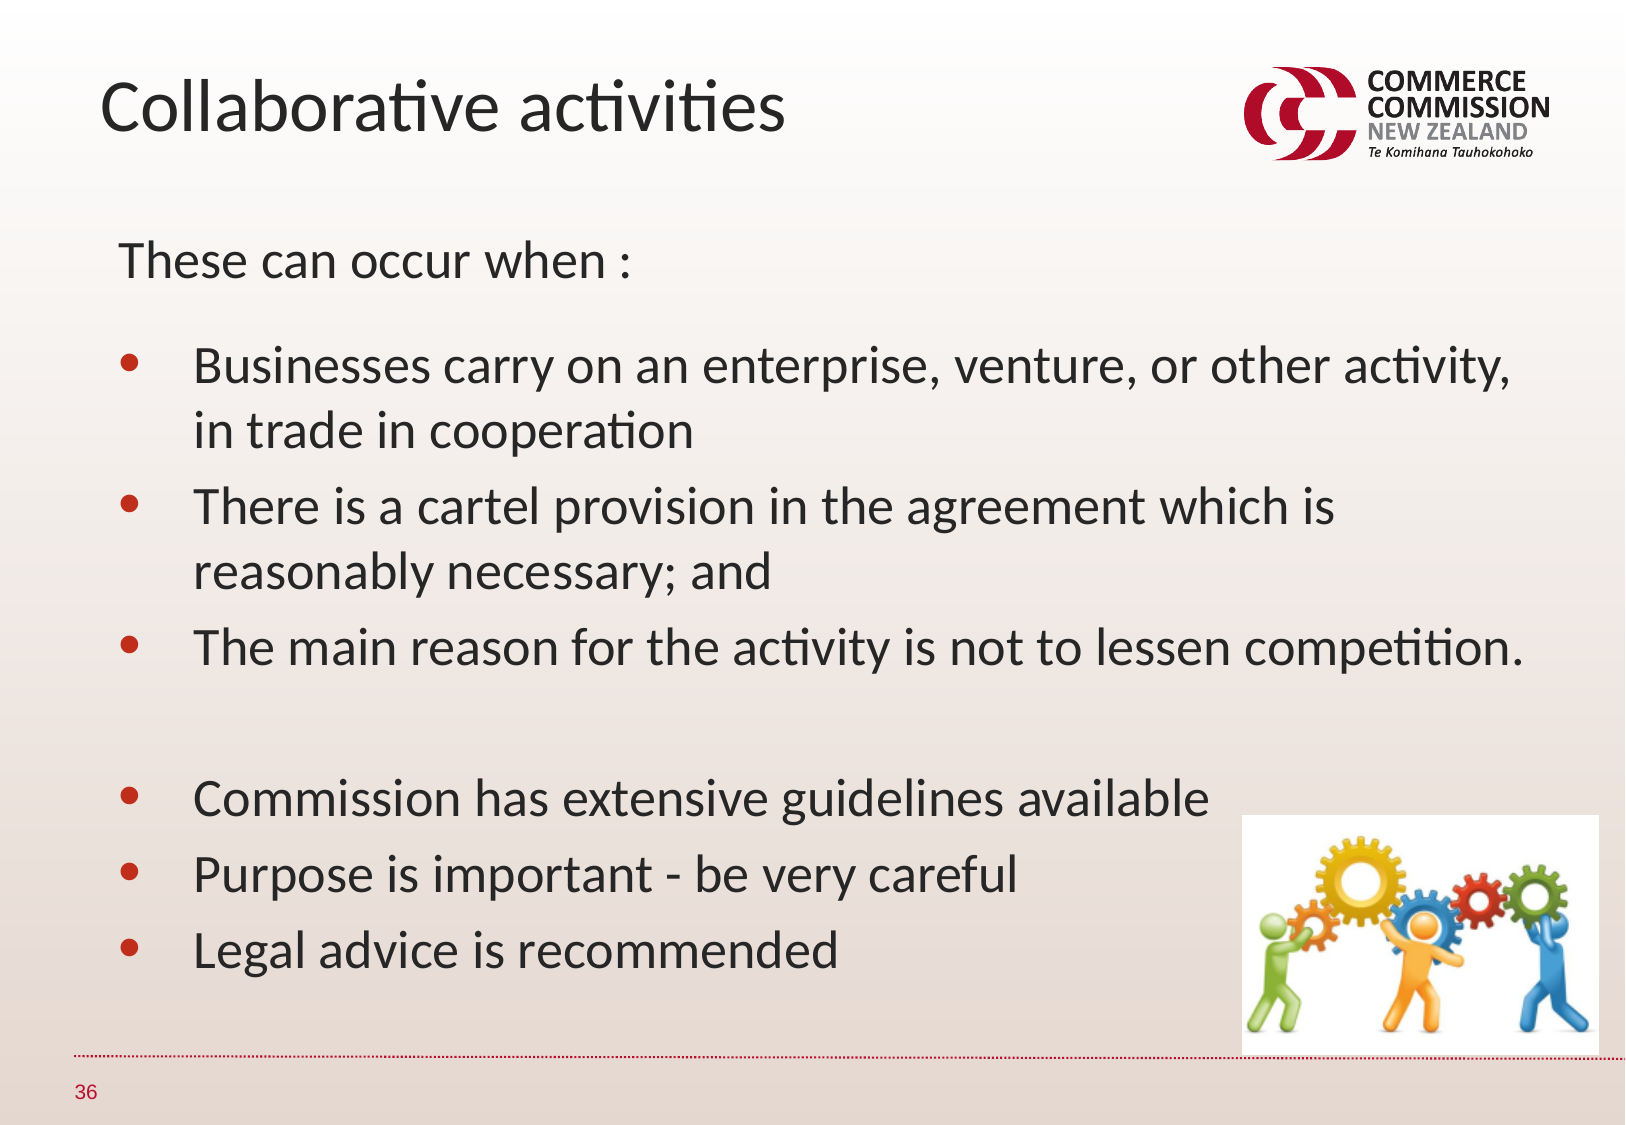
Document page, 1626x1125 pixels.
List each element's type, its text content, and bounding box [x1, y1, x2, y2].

list These can occur when : Businesses carry on an enterprise, venture, or other activity, in trade in cooperation There is a cartel provision in the agreement which is reasonably necessary; and The main reason for the activity is not to lessen competition. Commission has extensive guidelines available Purpose is important - be very careful Legal advice is recommended [104, 217, 1552, 807]
picture [1242, 815, 1599, 1055]
slide_number 36 [59, 1063, 125, 1119]
list Collaborative activities [85, 73, 1256, 248]
picture [1202, 26, 1590, 202]
